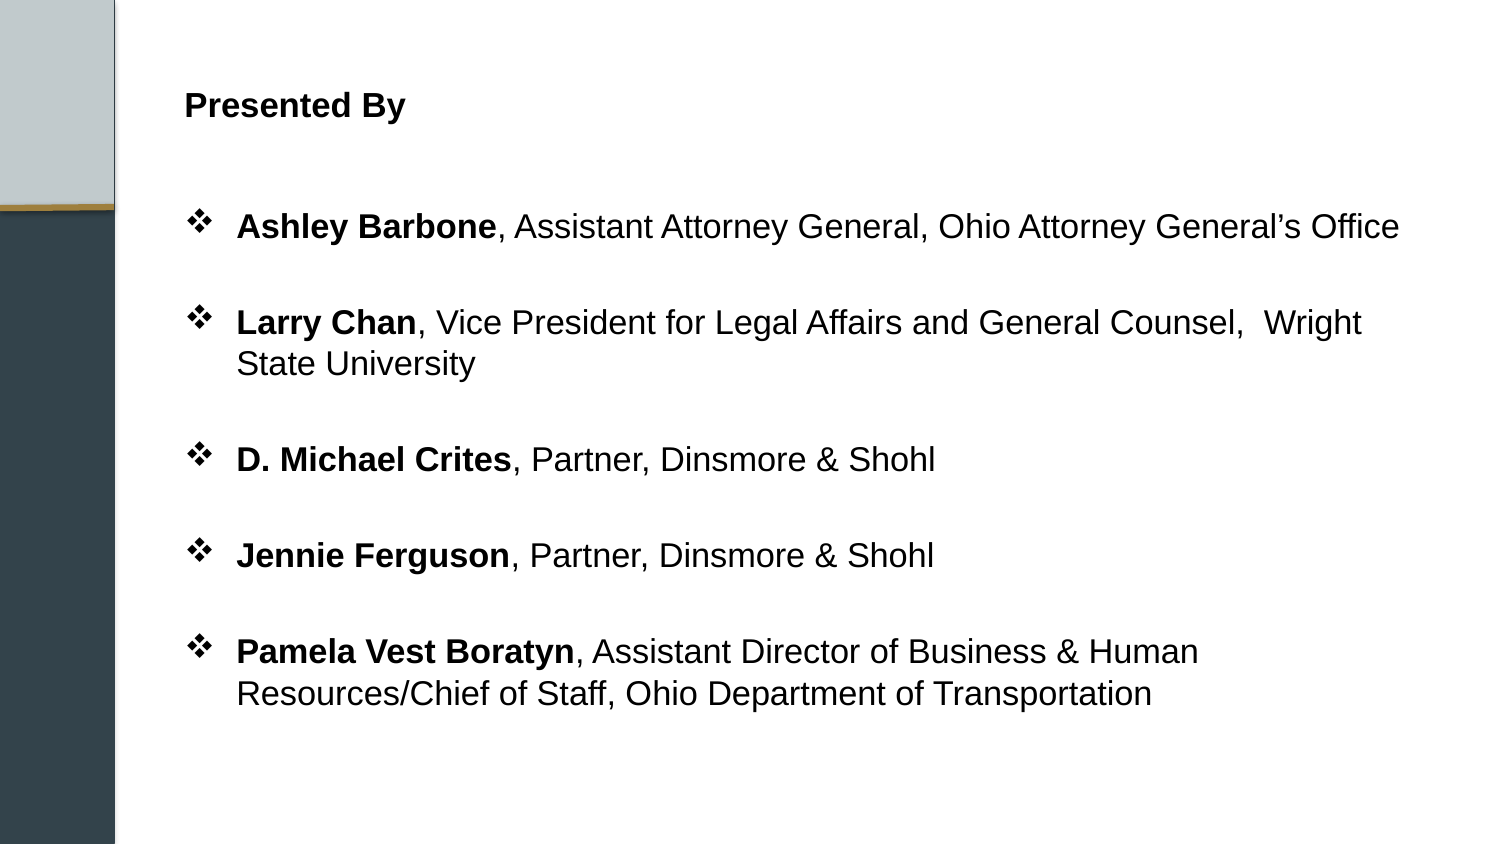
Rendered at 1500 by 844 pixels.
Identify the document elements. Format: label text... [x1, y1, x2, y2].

title Presented By [169, 33, 1425, 175]
list Ashley Barbone, Assistant Attorney General, Ohio Attorney General’s Office Larry Chan, Vice President for Legal Affairs and General Counsel, Wright State University D. Michael Crites, Partner, Dinsmore & Shohl Jennie Ferguson, Partner, Dinsmore & Shohl Pamela Vest Boratyn, Assistant Director of Business & Human Resources/Chief of Staff, Ohio Department of Transportation [169, 196, 1425, 754]
